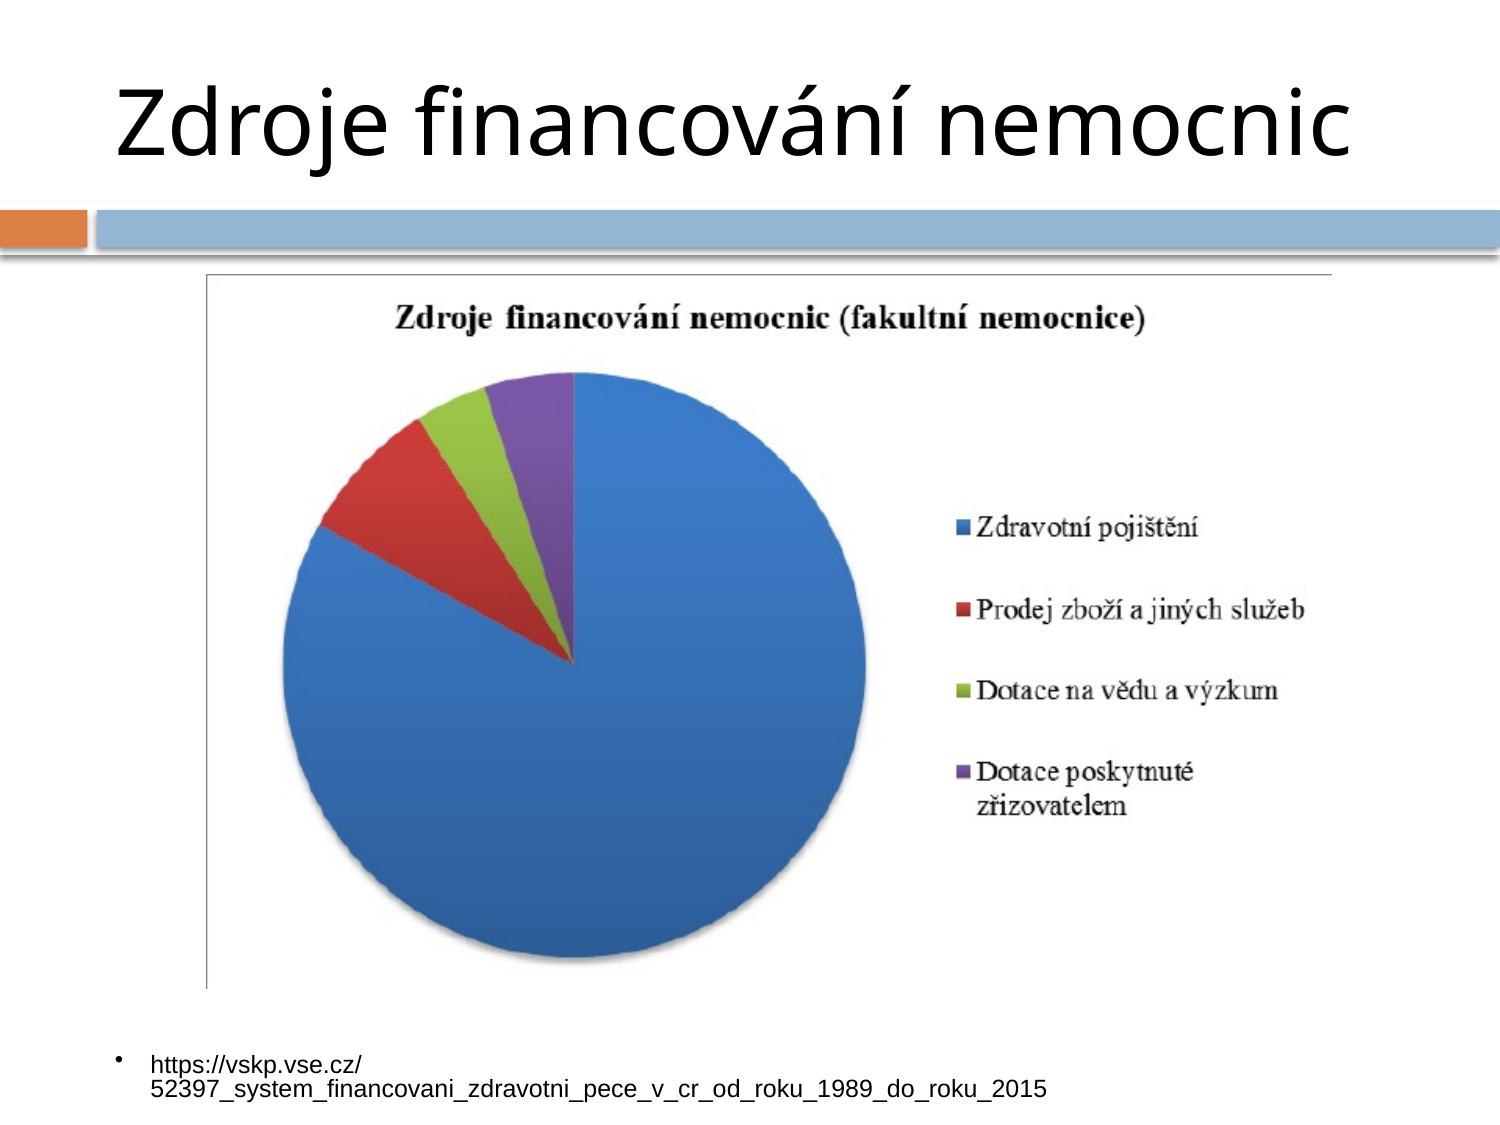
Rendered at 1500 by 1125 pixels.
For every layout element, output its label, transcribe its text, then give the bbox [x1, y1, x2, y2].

text_box https://vskp.vse.cz/52397_system_financovani_zdravotni_pece_v_cr_od_roku_1989_do_roku_2015 [100, 1046, 1270, 1110]
title Zdroje financování nemocnic [100, 37, 1438, 200]
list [206, 273, 1332, 989]
